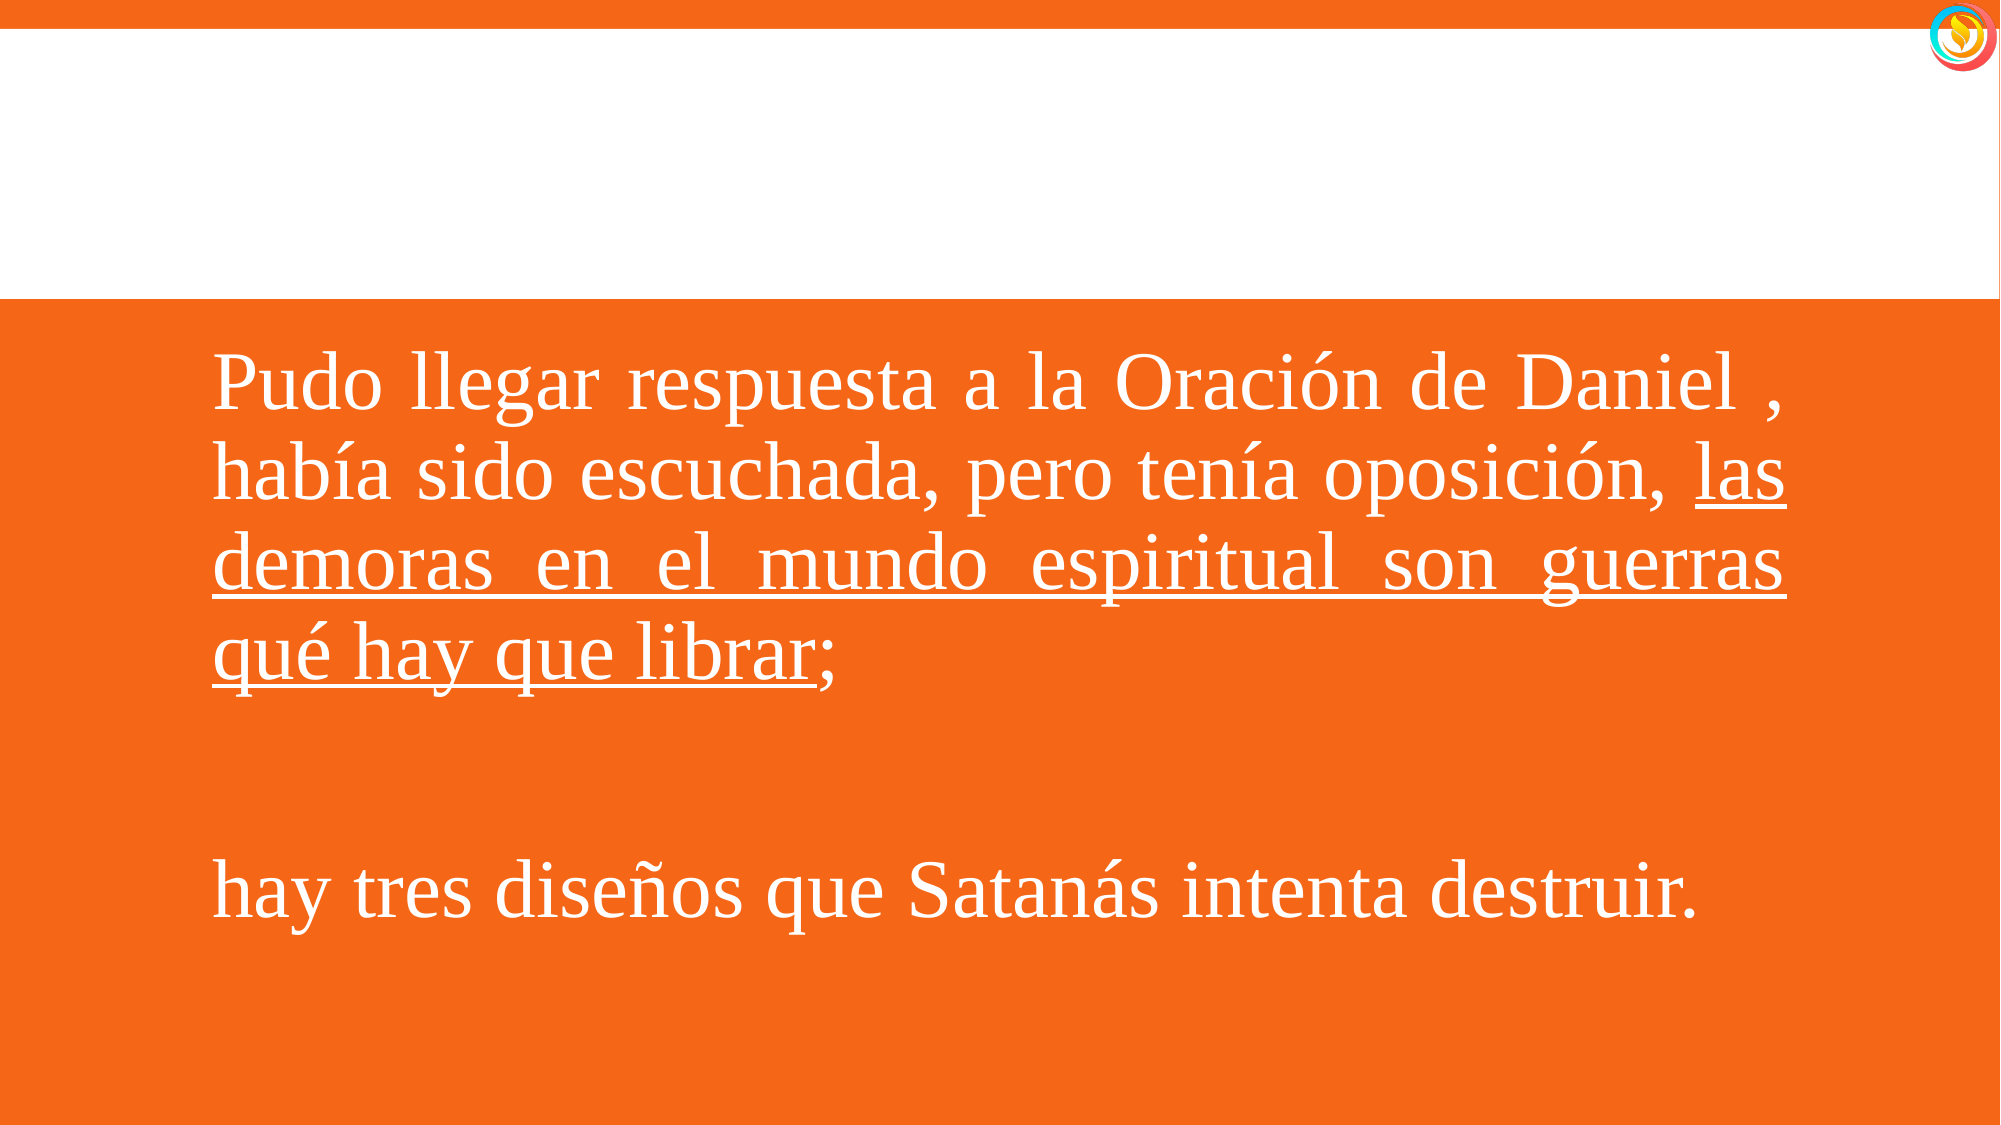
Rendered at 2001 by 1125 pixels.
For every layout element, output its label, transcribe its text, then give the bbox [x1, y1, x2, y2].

list Pudo llegar respuesta a la Oración de Daniel , había sido escuchada, pero tenía oposición, las demoras en el mundo espiritual son guerras qué hay que librar; hay tres diseños que Satanás intenta destruir. [197, 329, 1803, 1020]
picture [1924, 0, 2000, 76]
